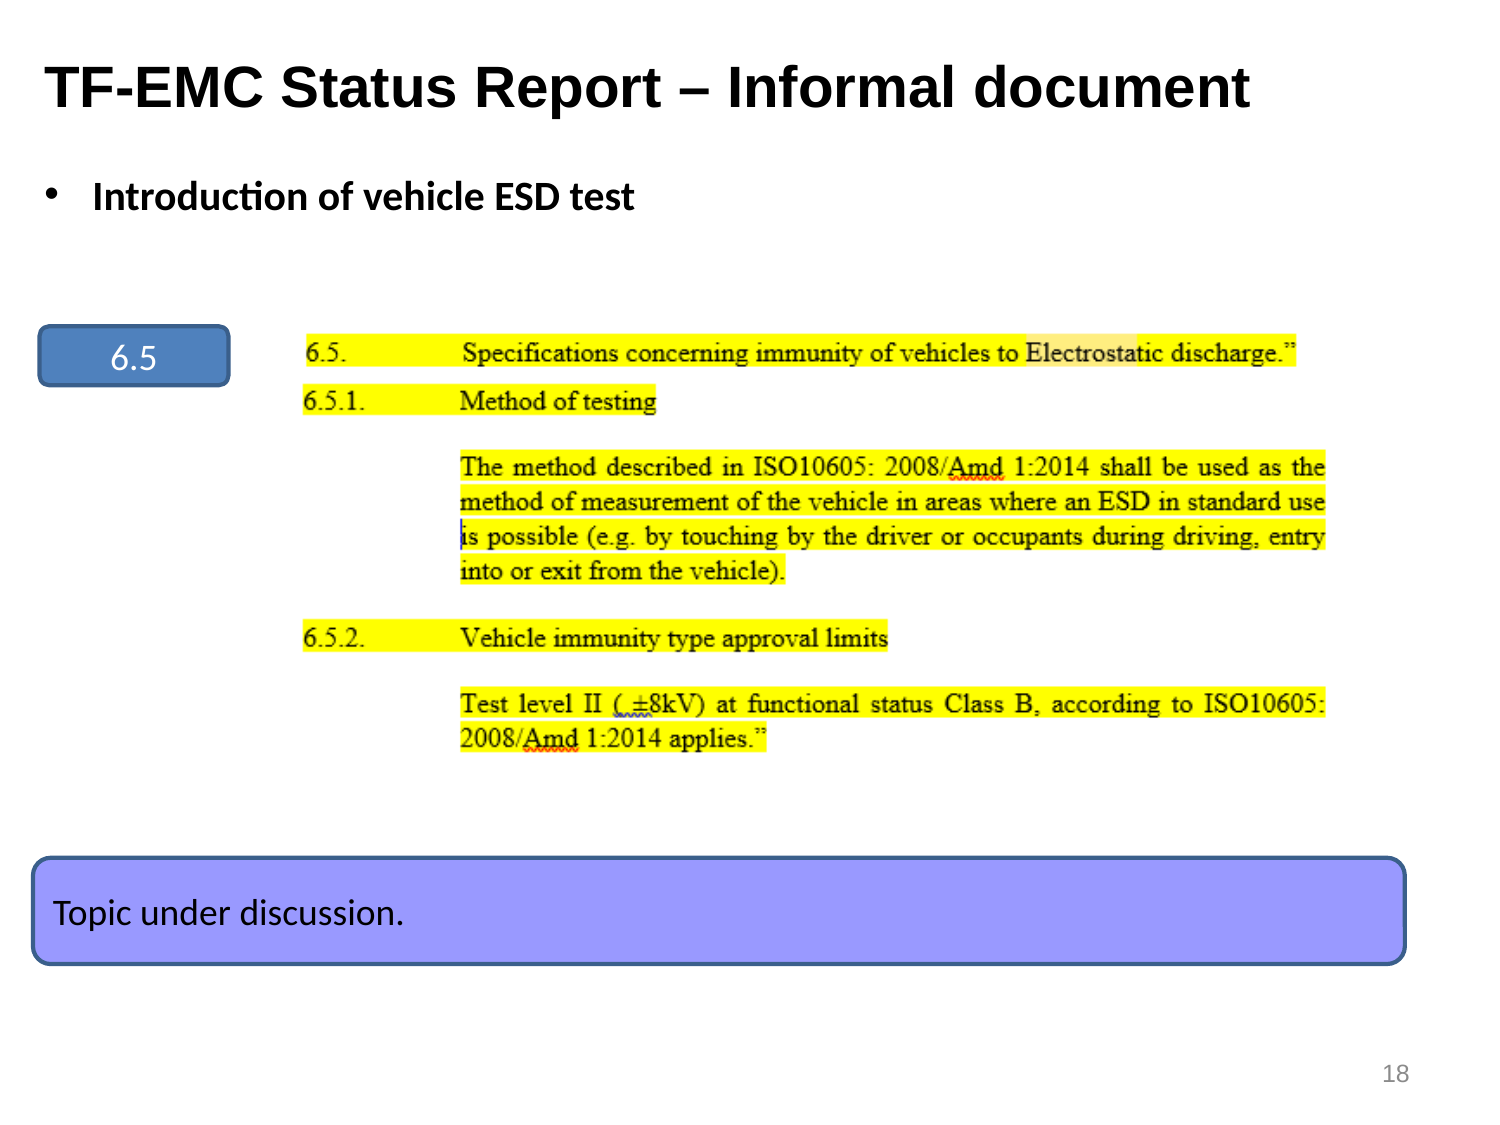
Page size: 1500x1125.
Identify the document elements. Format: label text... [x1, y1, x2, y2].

text_box 6.5 [37, 324, 231, 388]
slide_number 18 [1074, 1042, 1425, 1103]
text_box TF-EMC Status Report – Informal document [29, 30, 1447, 138]
text_box Topic under discussion. [30, 855, 1407, 967]
picture [298, 321, 1352, 776]
text_box Introduction of vehicle ESD test [29, 160, 1452, 279]
